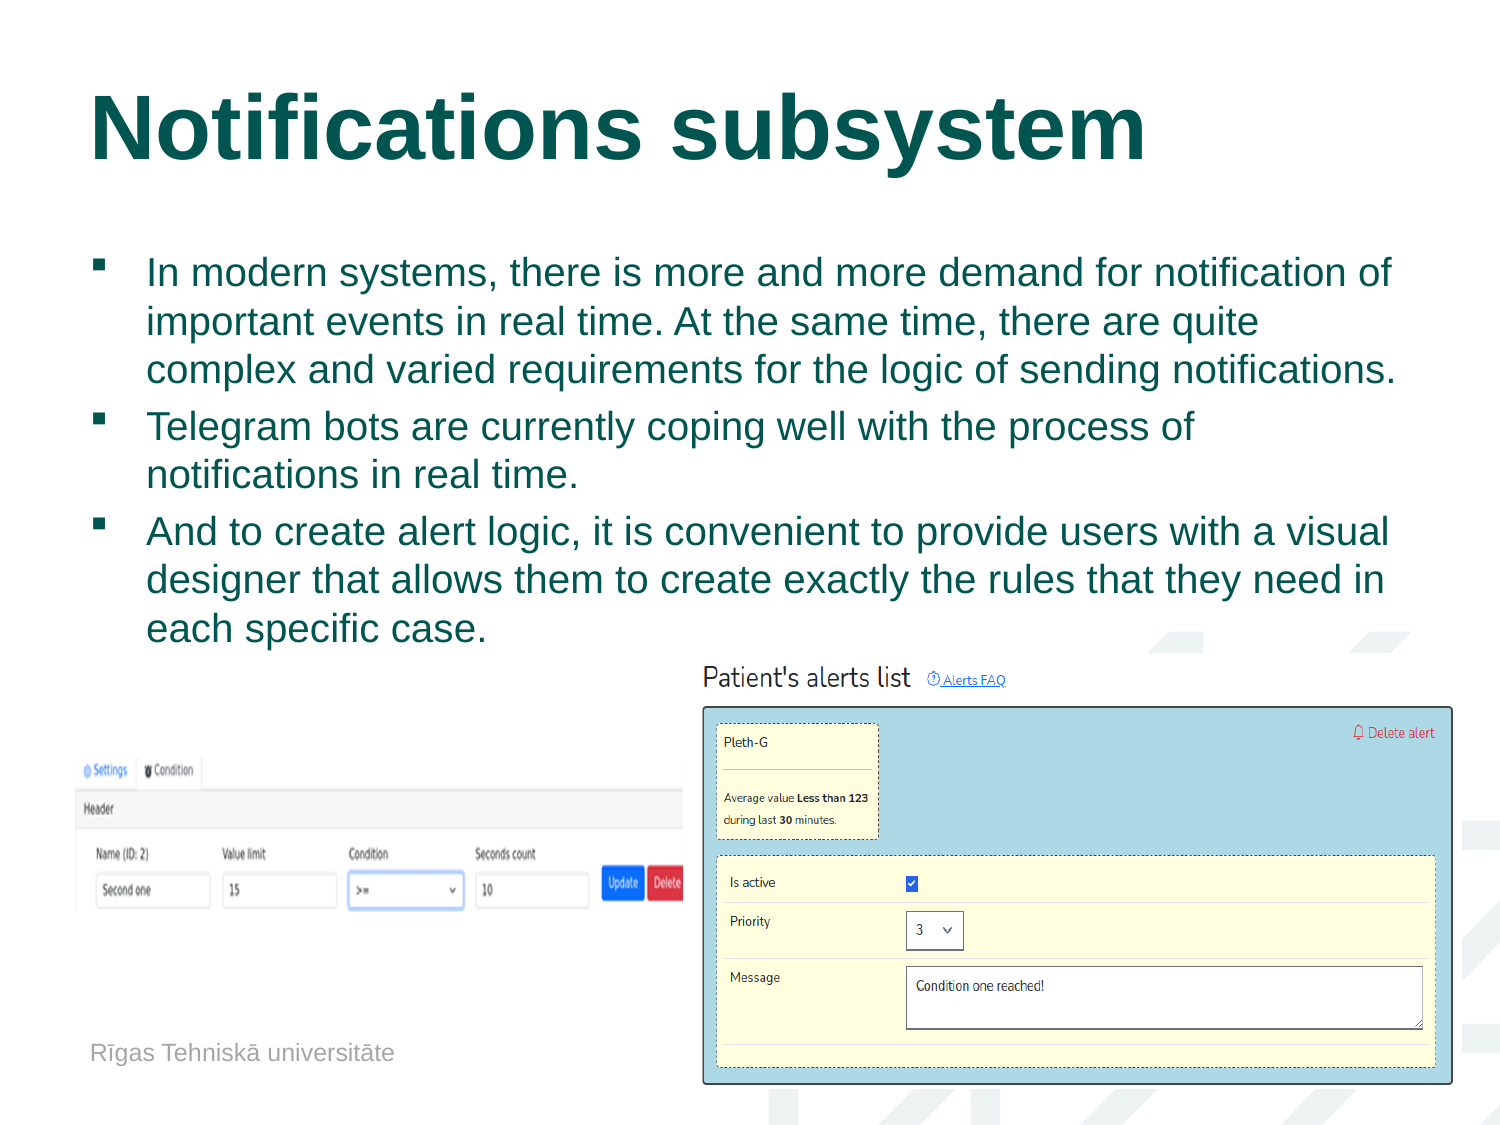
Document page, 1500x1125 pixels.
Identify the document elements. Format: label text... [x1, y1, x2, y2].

picture [0, 0, 1500, 1125]
list In modern systems, there is more and more demand for notification of important events in real time. At the same time, there are quite complex and varied requirements for the logic of sending notifications. Telegram bots are currently coping well with the process of notifications in real time. And to create alert logic, it is convenient to provide users with a visual designer that allows them to create exactly the rules that they need in each specific case. [75, 238, 1425, 696]
title Notifications subsystem [75, 59, 1425, 186]
slide_number Rīgas Tehniskā universitāte [75, 1028, 481, 1089]
